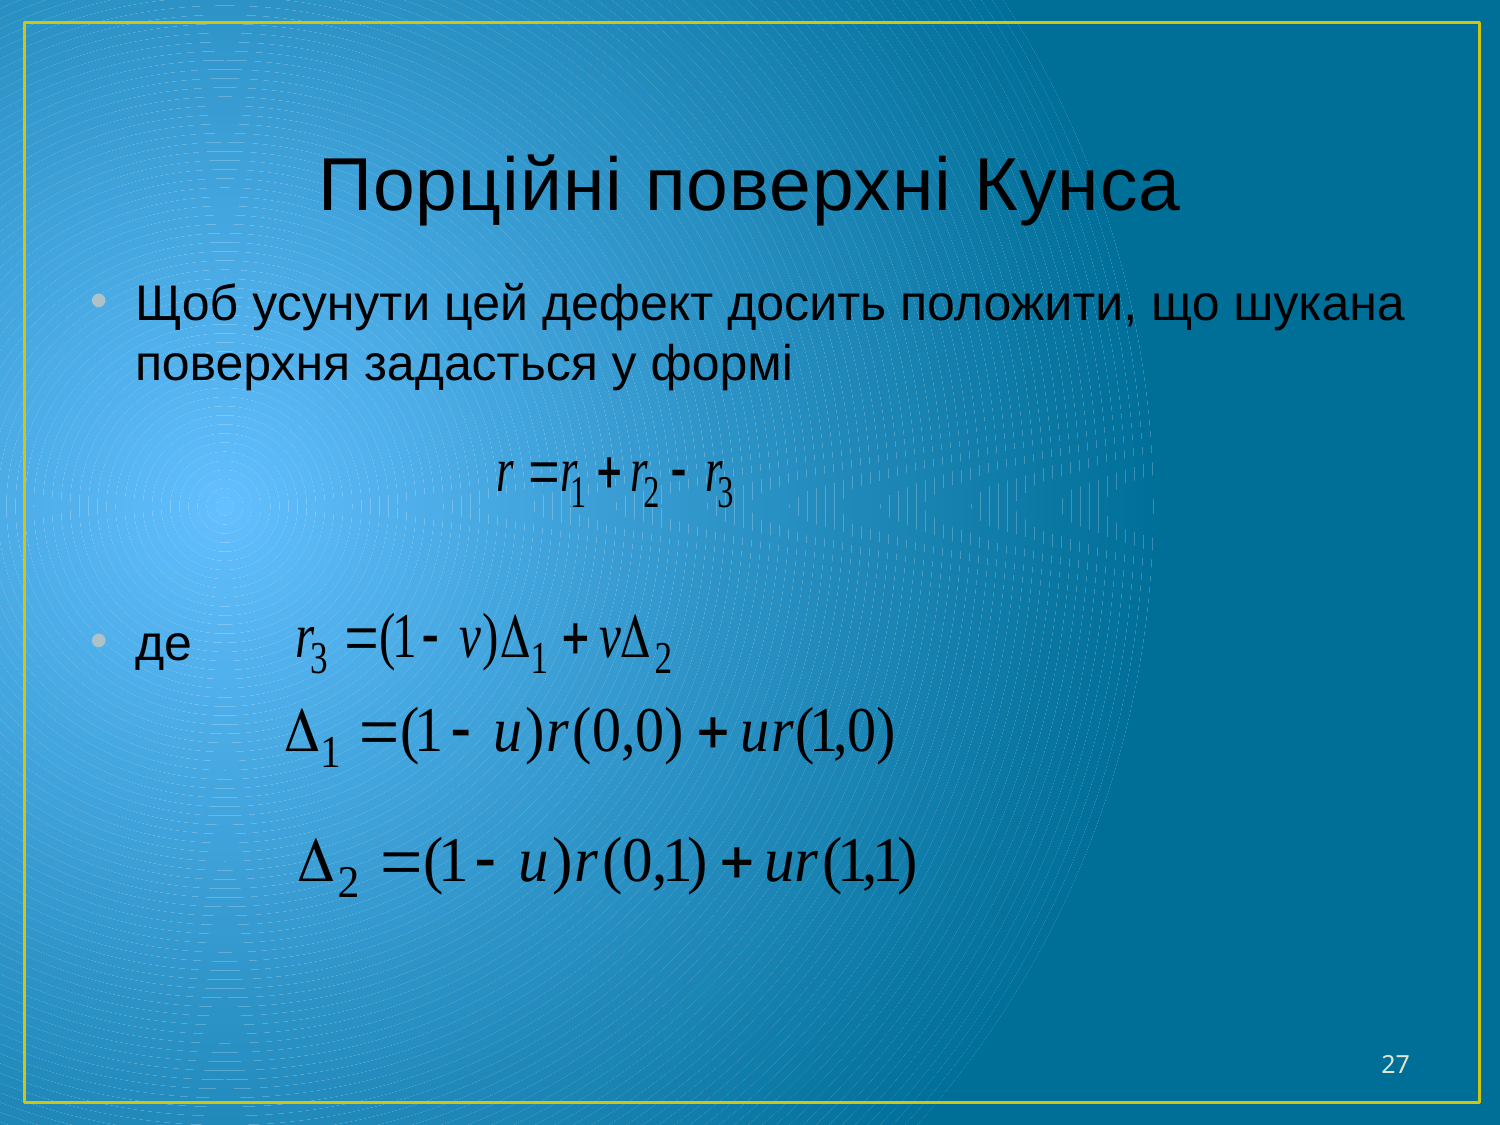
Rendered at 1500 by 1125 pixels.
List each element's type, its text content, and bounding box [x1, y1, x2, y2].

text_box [490, 432, 739, 520]
title Порційні поверхні Кунса [75, 45, 1425, 233]
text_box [289, 597, 680, 685]
slide_number 27 [1074, 1035, 1425, 1096]
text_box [289, 822, 927, 909]
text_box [277, 692, 904, 780]
list Щоб усунути цей дефект досить положити, що шукана поверхня задасться у формі де [75, 262, 1425, 1005]
